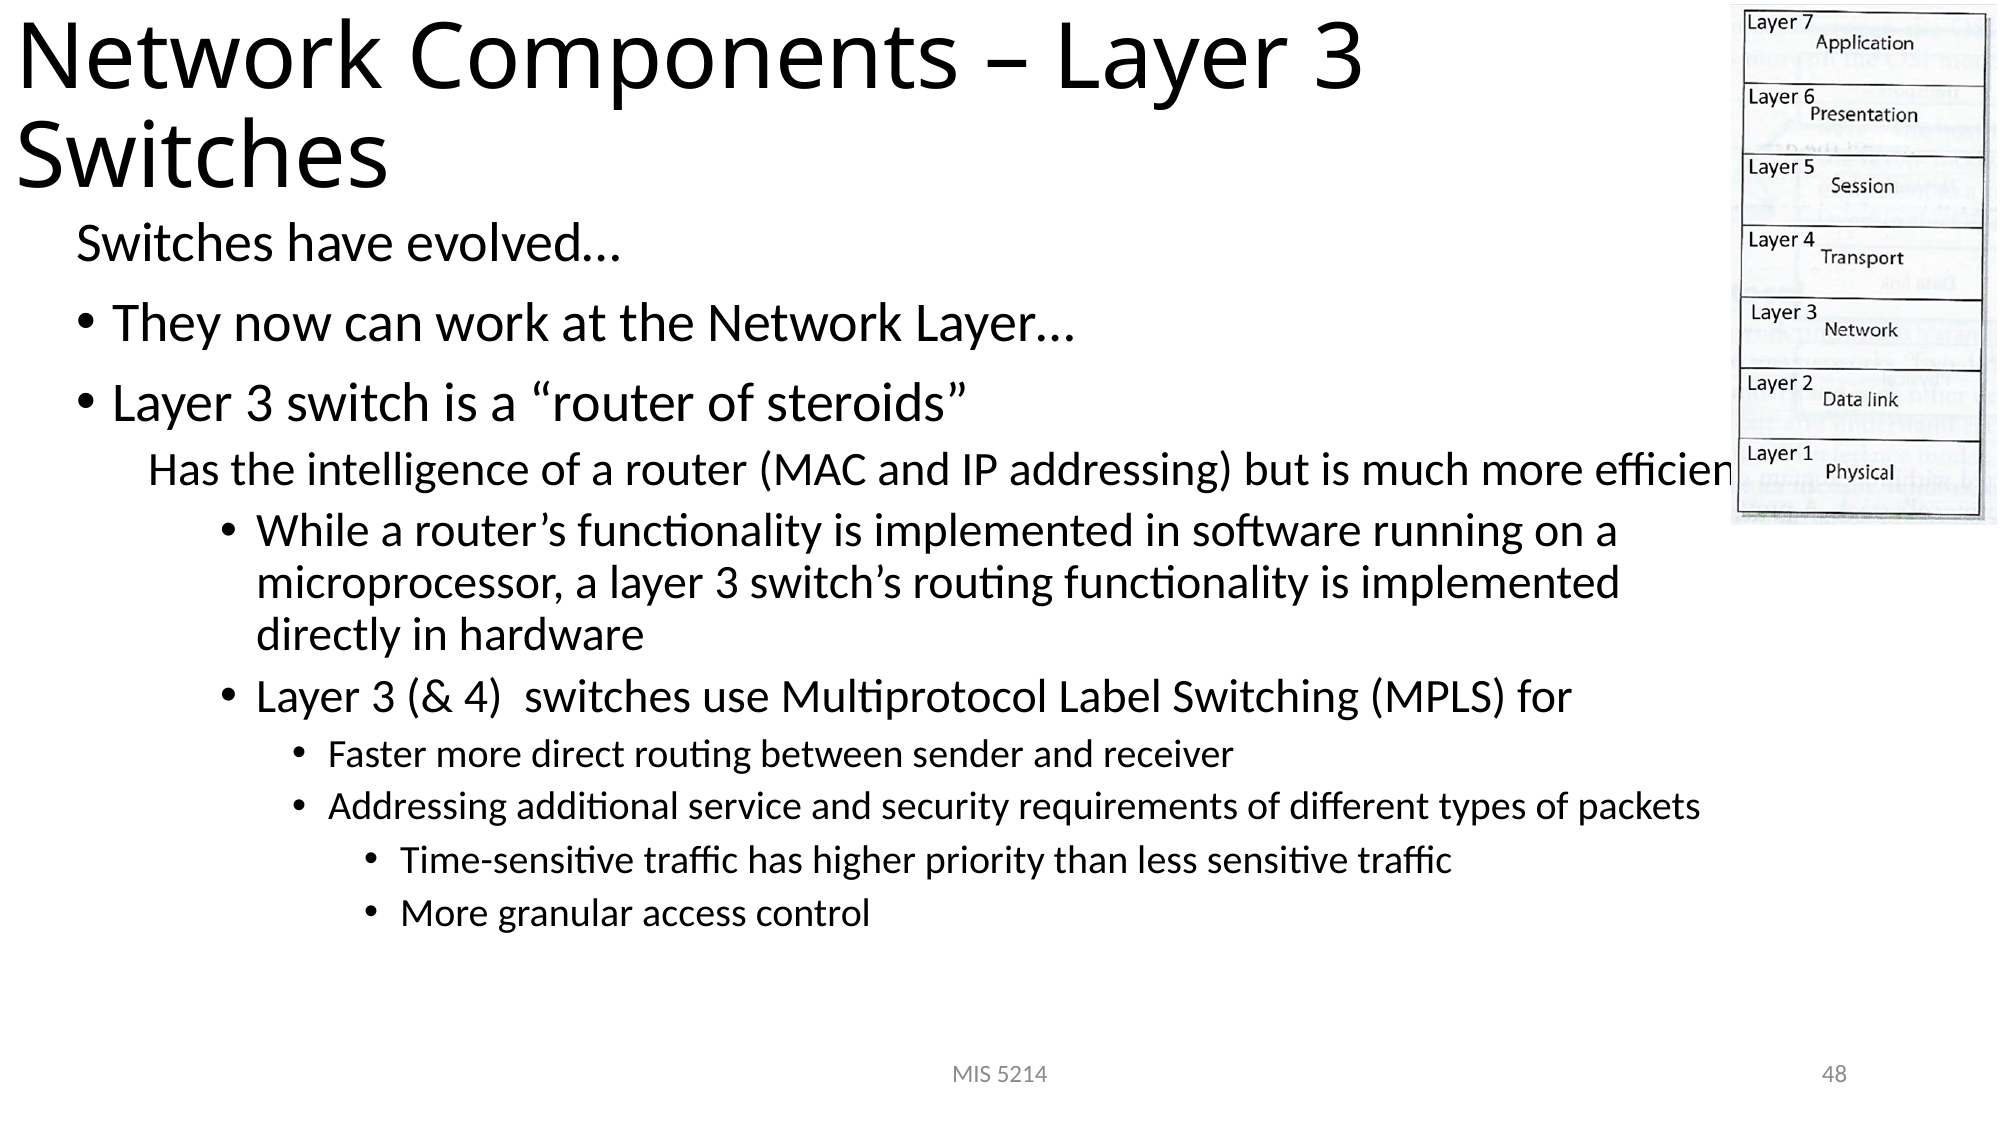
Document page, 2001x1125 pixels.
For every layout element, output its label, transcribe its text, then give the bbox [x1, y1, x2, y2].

list Switches have evolved… They now can work at the Network Layer… Layer 3 switch is a “router of steroids” Has the intelligence of a router (MAC and IP addressing) but is much more efficient While a router’s functionality is implemented in software running on a microprocessor, a layer 3 switch’s routing functionality is implemented directly in hardware Layer 3 (& 4) switches use Multiprotocol Label Switching (MPLS) for Faster more direct routing between sender and receiver Addressing additional service and security requirements of different types of packets Time-sensitive traffic has higher priority than less sensitive traffic More granular access control [61, 205, 1787, 1006]
picture [1731, 0, 1997, 525]
footer MIS 5214 [662, 1042, 1338, 1103]
slide_number 48 [1412, 1042, 1863, 1103]
title Network Components – Layer 3 Switches [0, 0, 1725, 218]
